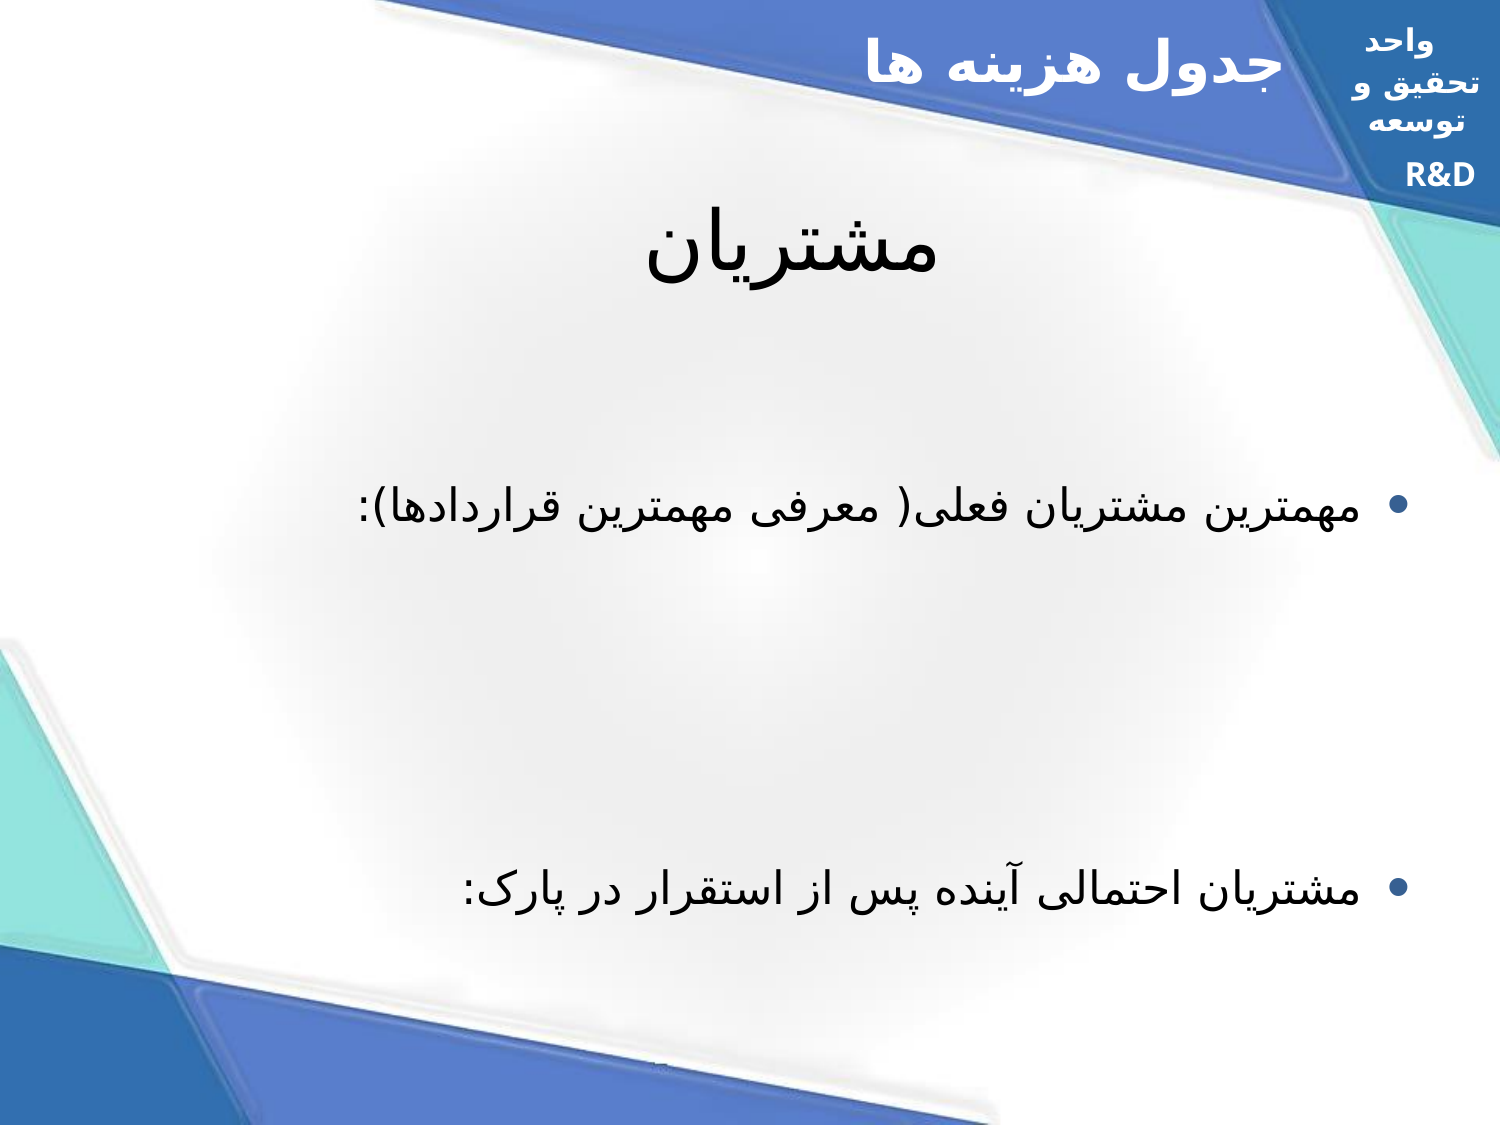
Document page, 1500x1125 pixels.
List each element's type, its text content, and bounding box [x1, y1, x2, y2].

text_box واحد [1280, 0, 1500, 80]
list مهمترین مشتریان فعلی( معرفی مهمترین قراردادها): مشتریان احتمالی آینده پس از استقرار در پارک: [161, 437, 1425, 953]
title مشتریان [161, 75, 1425, 400]
picture [0, 0, 1500, 1125]
text_box R&D [1345, 141, 1500, 233]
text_box جدول هزینه ها [843, 18, 1306, 101]
text_box تحقیق و توسعه [1298, 80, 1500, 141]
